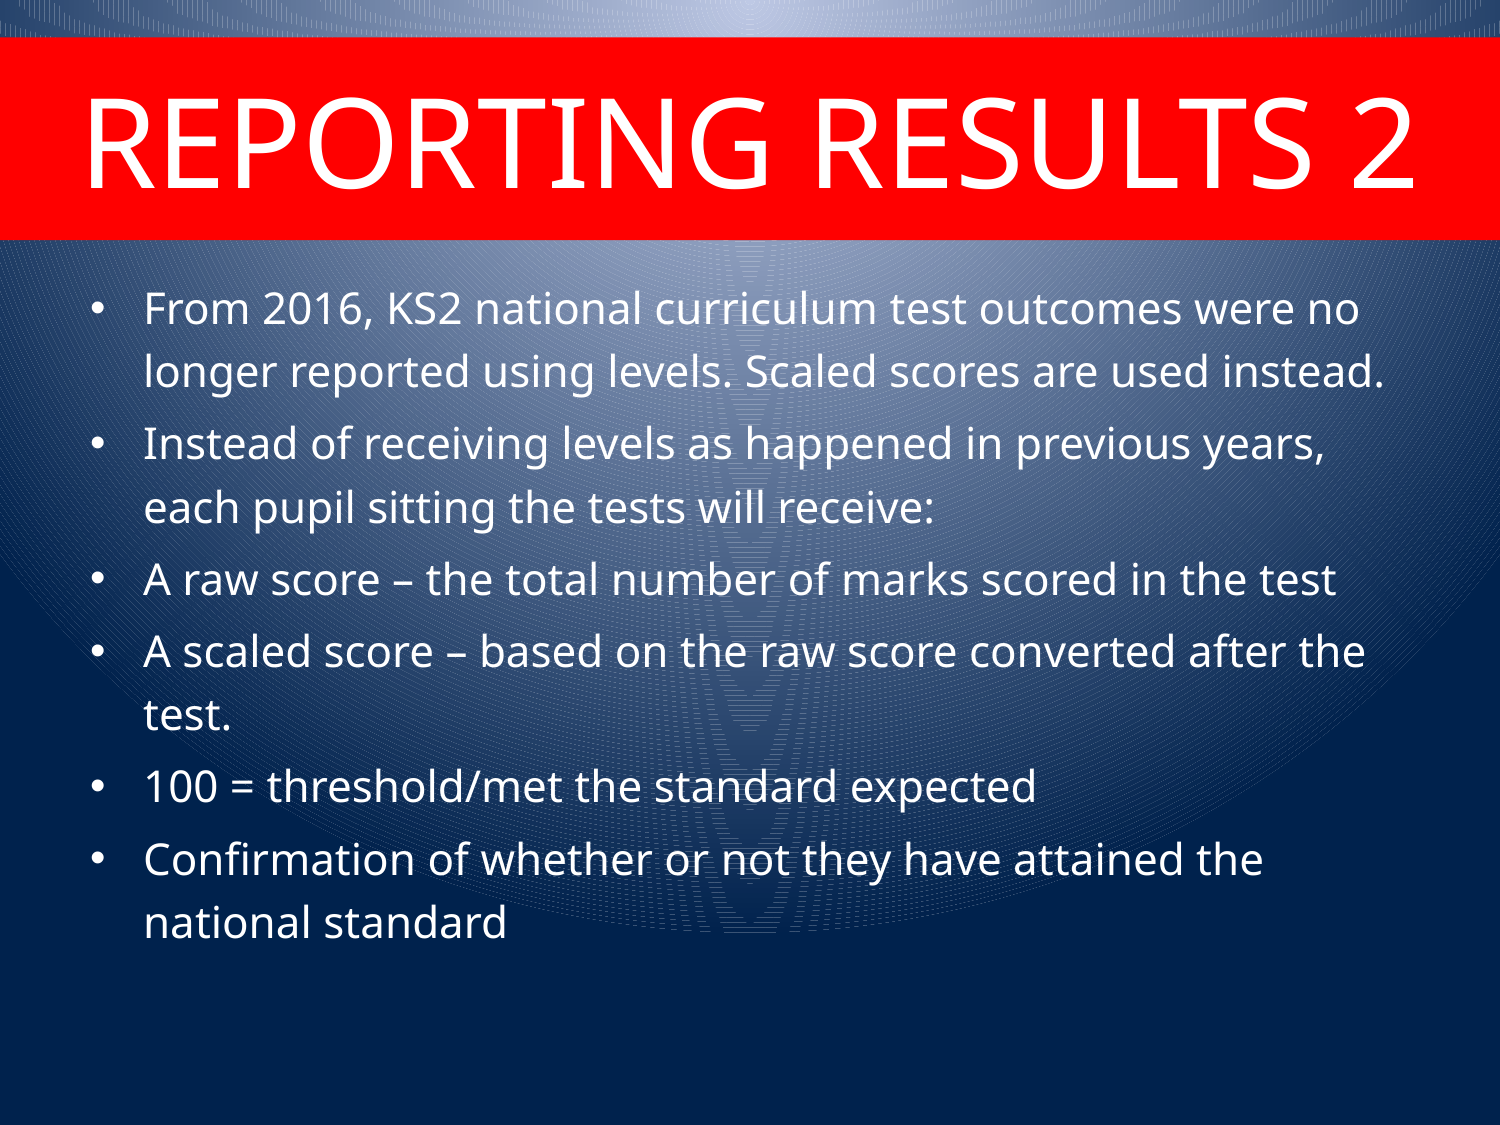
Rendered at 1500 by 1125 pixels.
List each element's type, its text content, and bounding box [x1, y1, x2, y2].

list From 2016, KS2 national curriculum test outcomes were no longer reported using levels. Scaled scores are used instead. Instead of receiving levels as happened in previous years, each pupil sitting the tests will receive: A raw score – the total number of marks scored in the test A scaled score – based on the raw score converted after the test. 100 = threshold/met the standard expected Confirmation of whether or not they have attained the national standard [75, 262, 1425, 1005]
title REPORTING RESULTS 2 [0, 37, 1500, 241]
